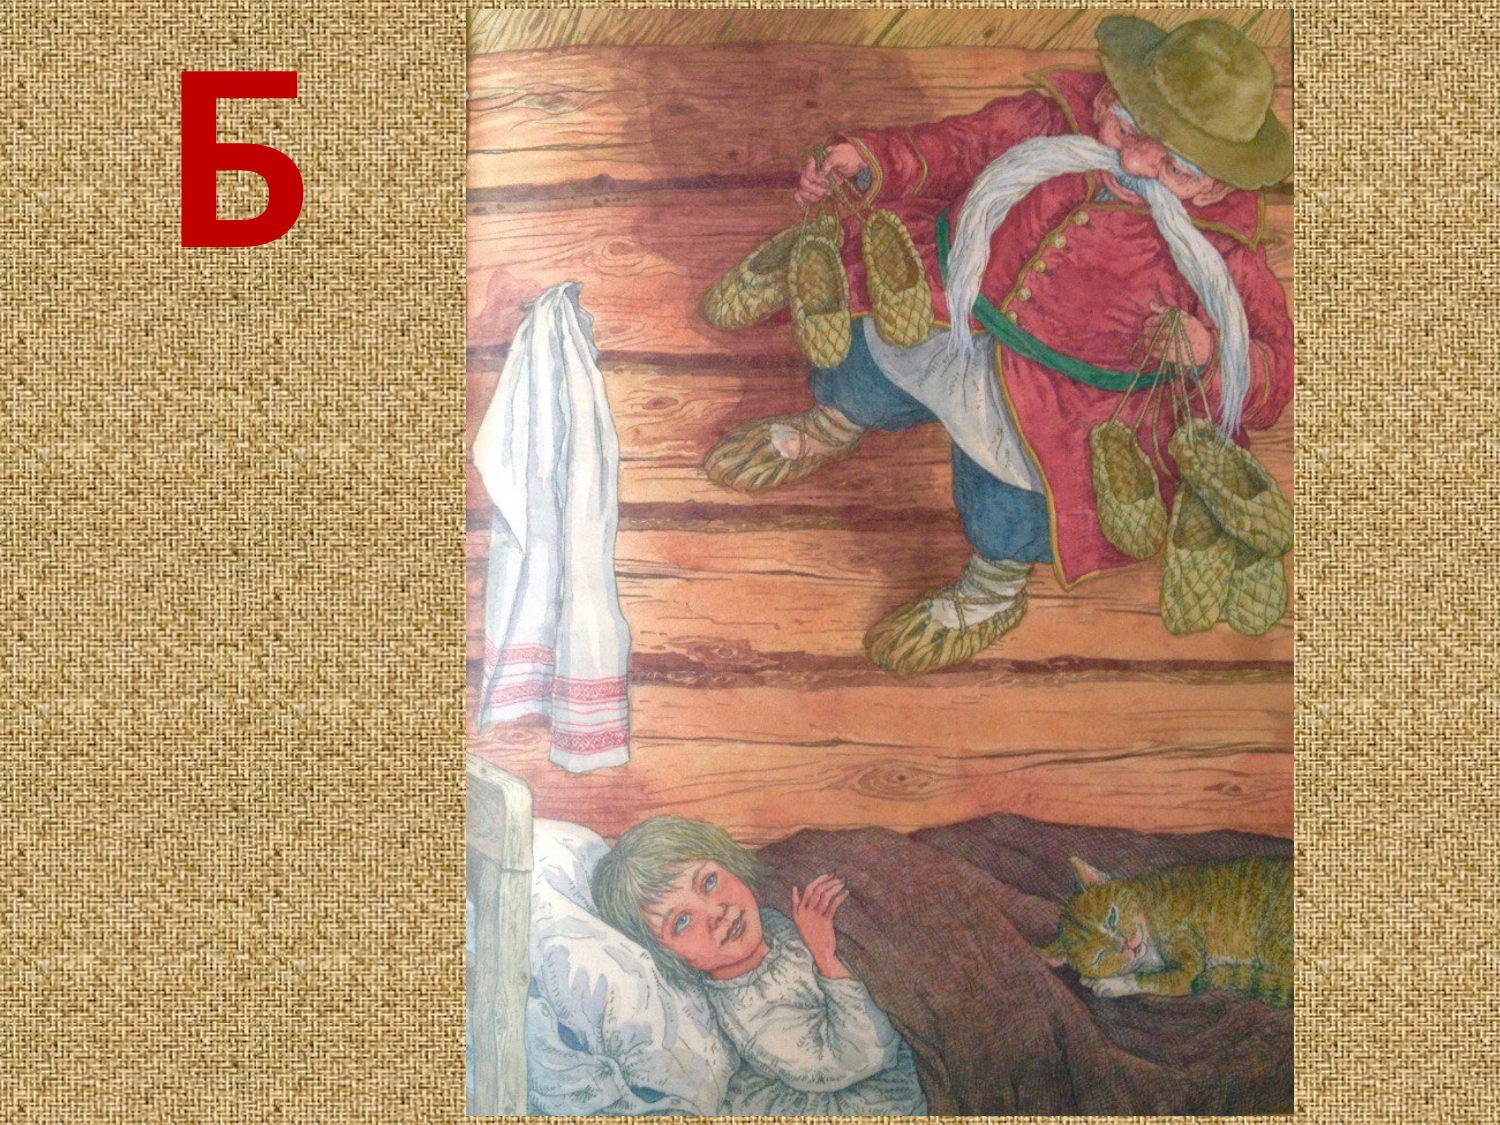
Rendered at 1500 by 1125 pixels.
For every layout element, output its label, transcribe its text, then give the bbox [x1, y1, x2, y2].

picture [0, 0, 1500, 1125]
title Б [75, 45, 408, 233]
